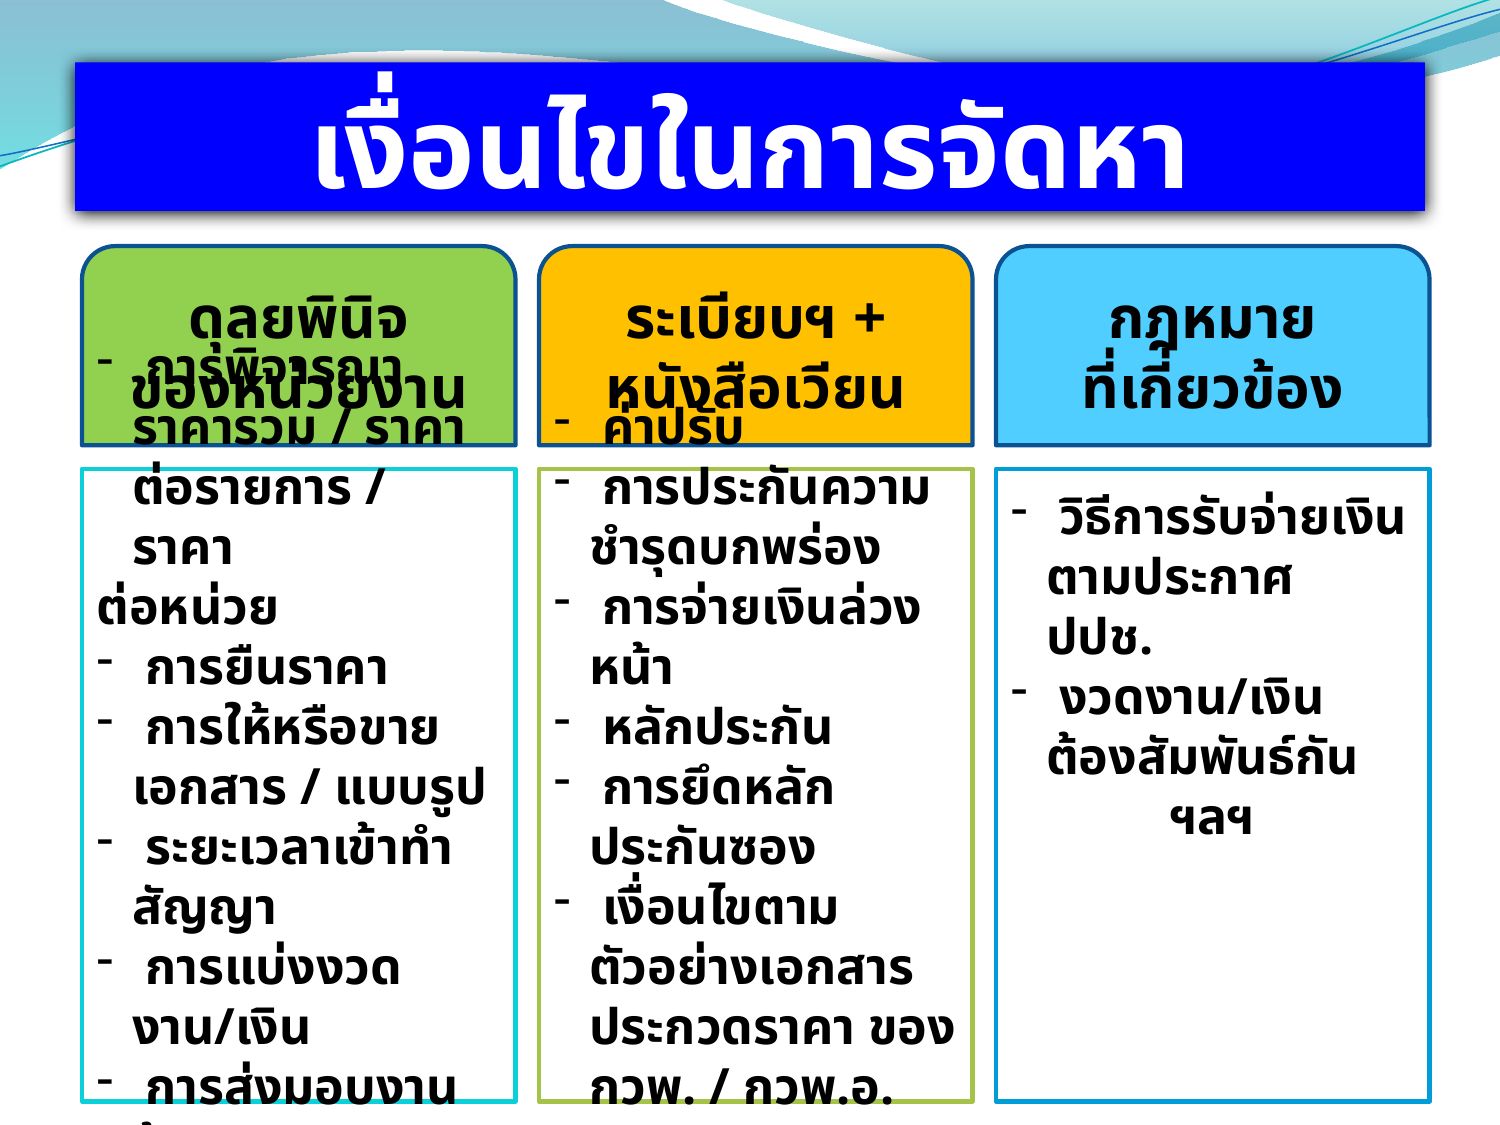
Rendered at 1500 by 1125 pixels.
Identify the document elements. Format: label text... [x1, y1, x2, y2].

text_box ค่าปรับ การประกันความชำรุดบกพร่อง การจ่ายเงินล่วงหน้า หลักประกัน การยึดหลักประกันซอง เงื่อนไขตามตัวอย่างเอกสารประกวดราคา ของ กวพ. / กวพ.อ. ฯลฯ [537, 467, 975, 1104]
title เงื่อนไขในการจัดหา [75, 62, 1425, 211]
text_box ดุลยพินิจ ของหน่วยงาน [79, 243, 518, 448]
text_box กฎหมาย ที่เกี่ยวข้อง [993, 243, 1432, 448]
text_box การพิจารณาราคารวม / ราคาต่อรายการ / ราคา ต่อหน่วย การยืนราคา การให้หรือขายเอกสาร / แบบรูป ระยะเวลาเข้าทำสัญญา การแบ่งงวดงาน/เงิน การส่งมอบงานข้ามงวด ฯลฯ [80, 467, 518, 1104]
text_box วิธีการรับจ่ายเงิน ตามประกาศ ปปช. งวดงาน/เงินต้องสัมพันธ์กัน ฯลฯ [994, 467, 1432, 1104]
text_box ระเบียบฯ + หนังสือเวียน [536, 243, 975, 448]
